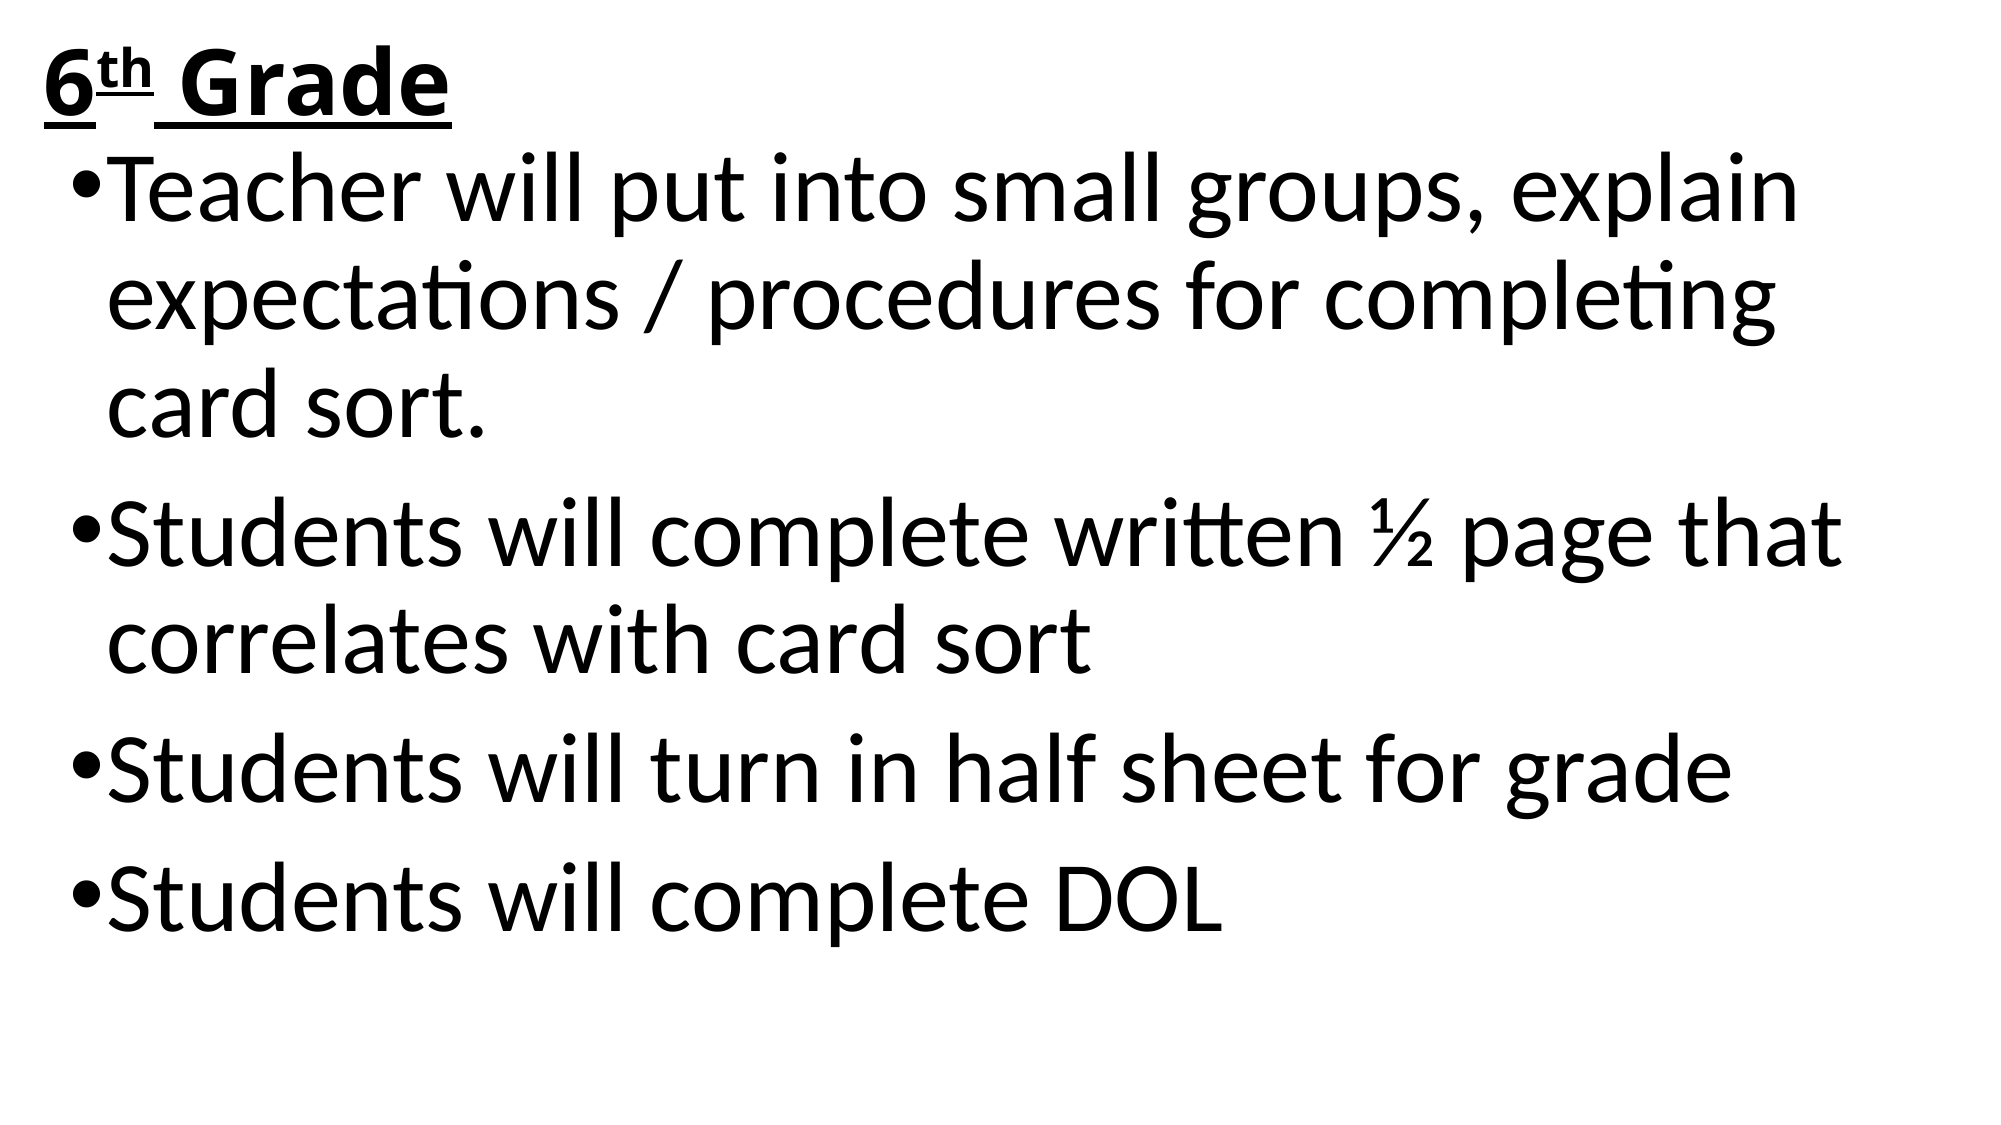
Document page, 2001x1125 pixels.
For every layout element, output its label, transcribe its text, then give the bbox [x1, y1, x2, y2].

title 6th Grade [28, 0, 1754, 195]
list Teacher will put into small groups, explain expectations / procedures for completing card sort. Students will complete written ½ page that correlates with card sort Students will turn in half sheet for grade Students will complete DOL [54, 127, 1963, 1014]
